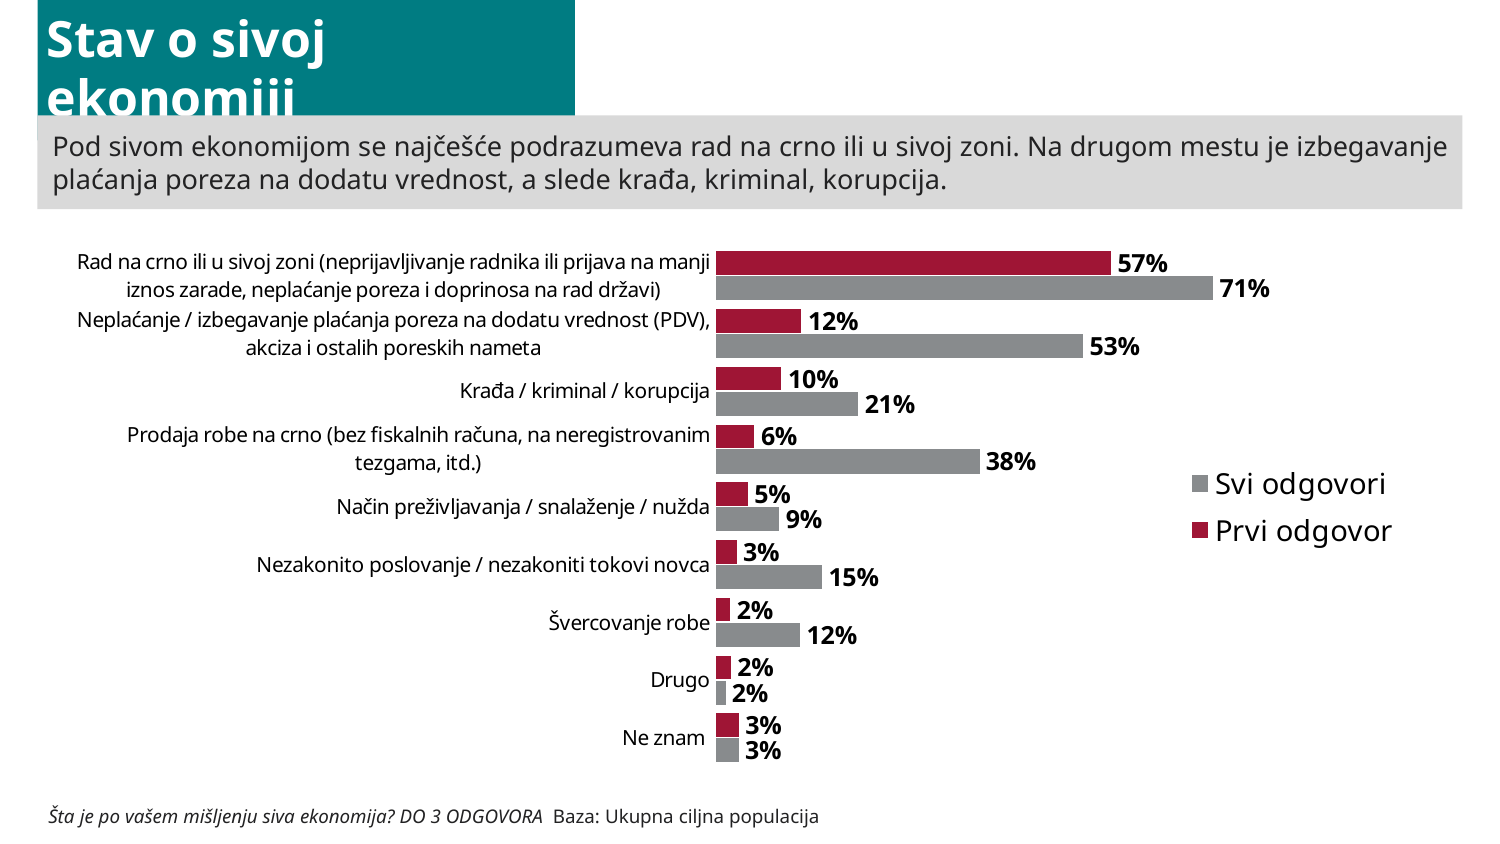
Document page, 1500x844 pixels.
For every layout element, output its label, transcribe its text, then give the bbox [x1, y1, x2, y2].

title Stav o sivoj ekonomiji [37, 0, 575, 115]
text_box Pod sivom ekonomijom se najčešće podrazumeva rad na crno ili u sivoj zoni. Na drugom mestu je izbegavanje plaćanja poreza na dodatu vrednost, a slede krađa, kriminal, korupcija. [37, 115, 1463, 210]
text_box Šta je po vašem mišljenju siva ekonomija? DO 3 ODGOVORA Baza: Ukupna ciljna populacija [40, 804, 1116, 827]
chart [44, 245, 1416, 768]
